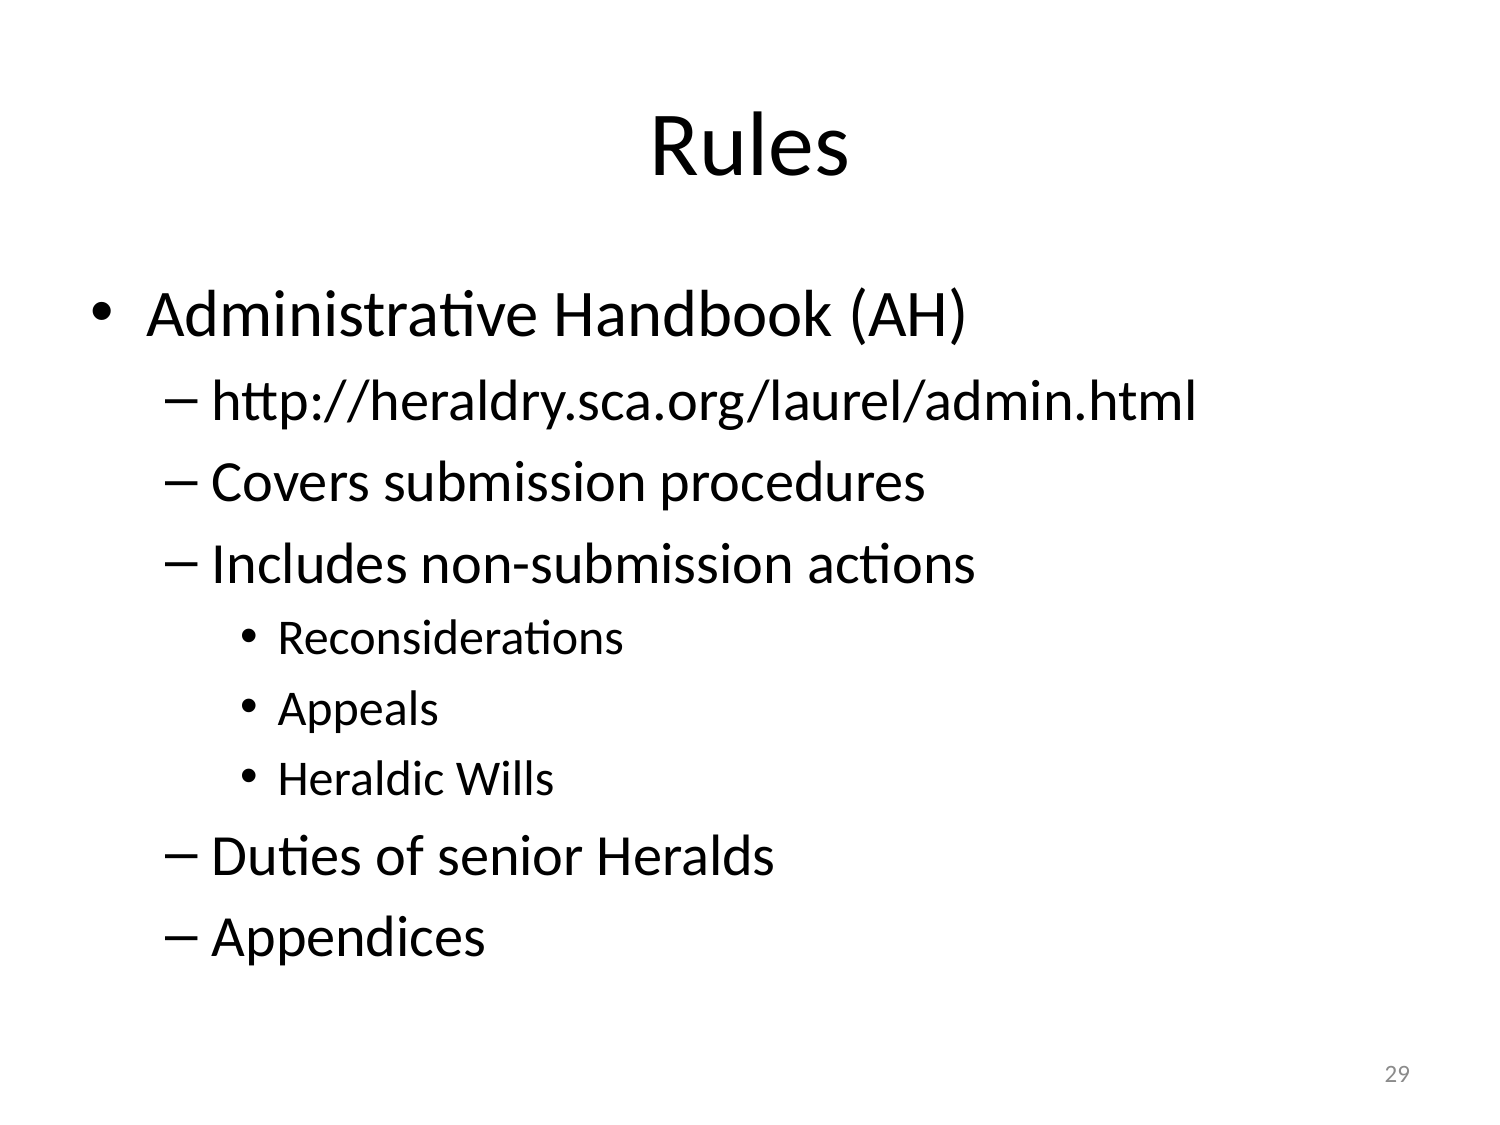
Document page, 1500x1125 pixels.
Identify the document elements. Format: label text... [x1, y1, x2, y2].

slide_number 29 [1074, 1042, 1425, 1103]
title Rules [74, 44, 1426, 233]
list Administrative Handbook (AH) http://heraldry.sca.org/laurel/admin.html Covers submission procedures Includes non-submission actions Reconsiderations Appeals Heraldic Wills Duties of senior Heralds Appendices [74, 262, 1426, 1006]
